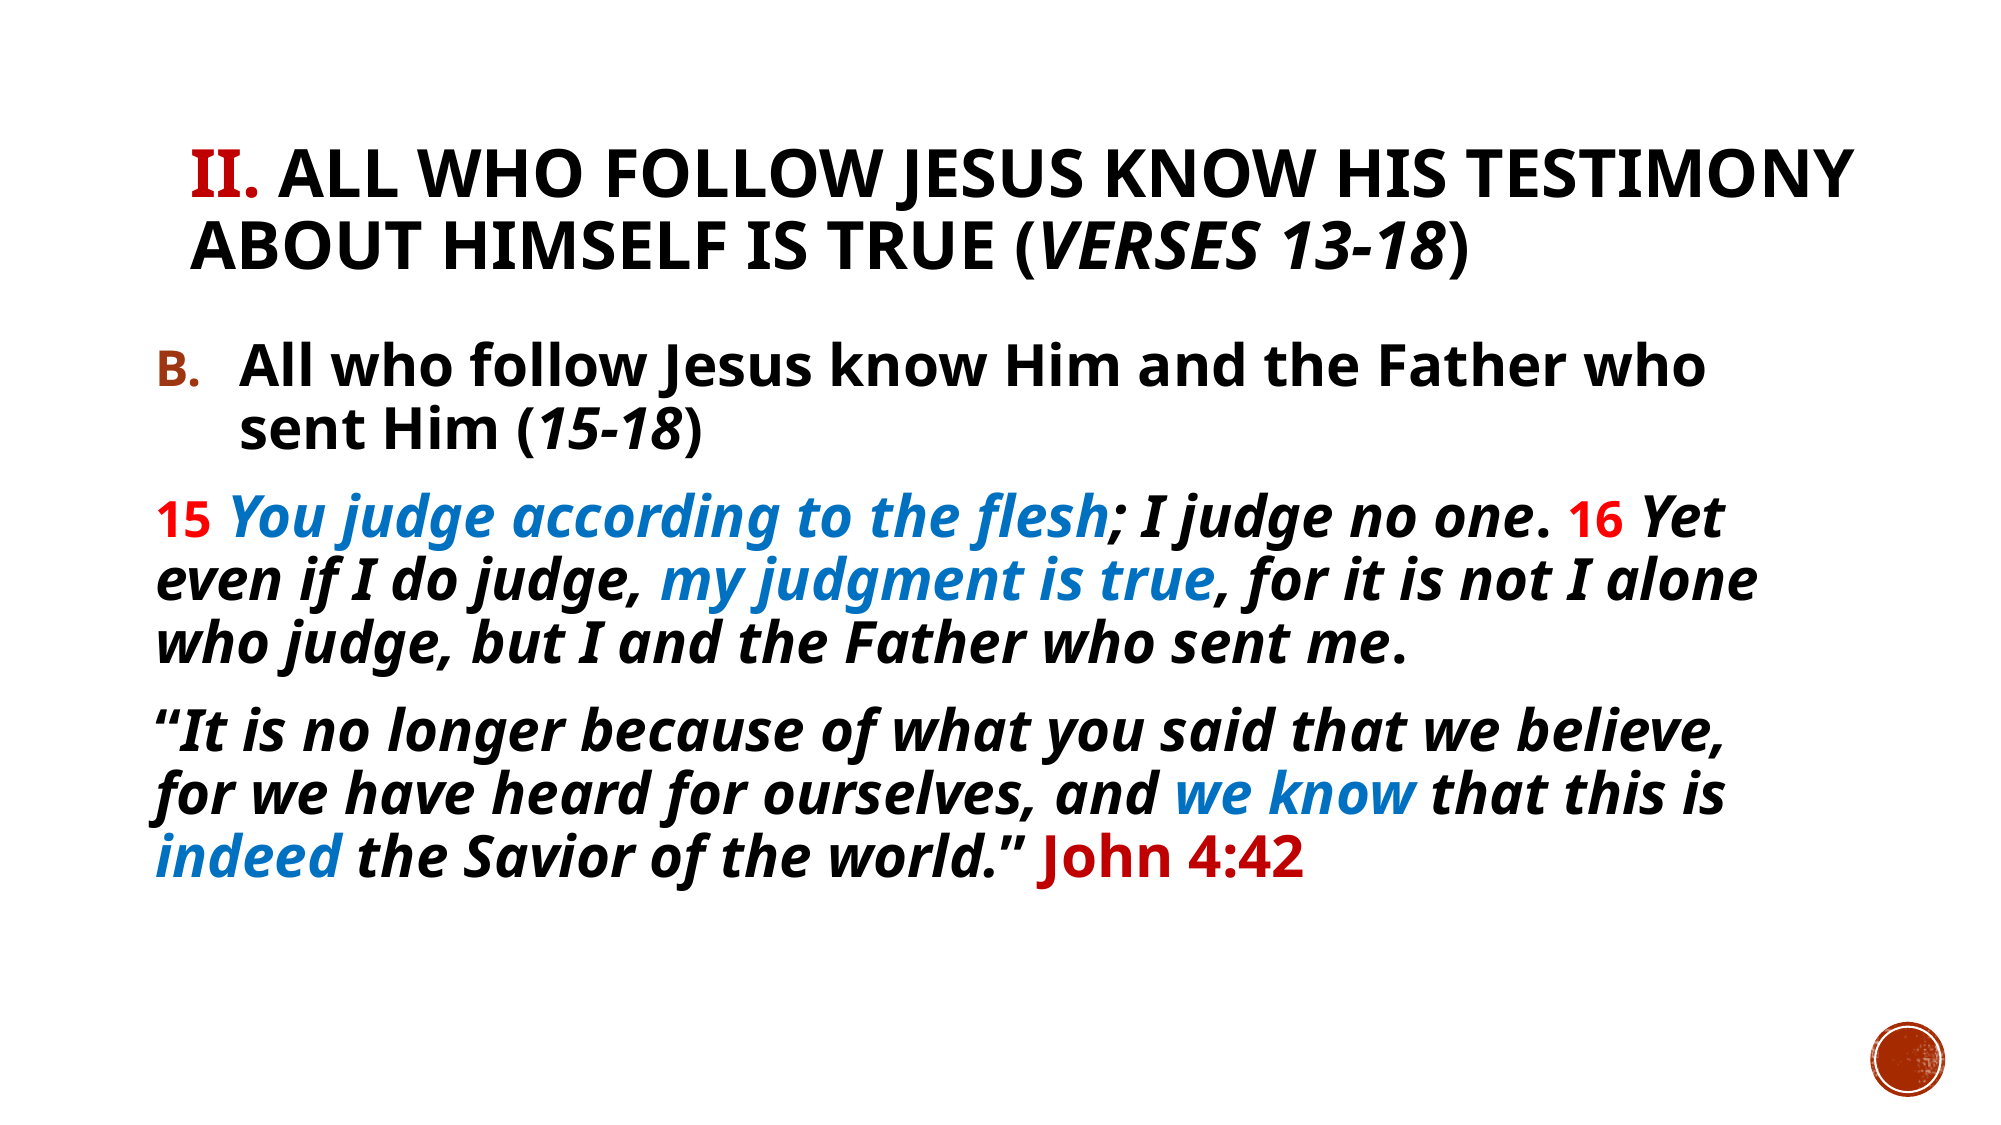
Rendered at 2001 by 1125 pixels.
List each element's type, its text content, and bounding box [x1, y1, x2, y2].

list All who follow Jesus know Him and the Father who sent Him (15-18) 15 You judge according to the flesh; I judge no one. 16 Yet even if I do judge, my judgment is true, for it is not I alone who judge, but I and the Father who sent me. “It is no longer because of what you said that we believe, for we have heard for ourselves, and we know that this is indeed the Savior of the world.” John 4:42 [140, 328, 1791, 1106]
title II. All who follow Jesus know His testimony about Himself is true (verses 13-18) [175, 79, 1907, 344]
